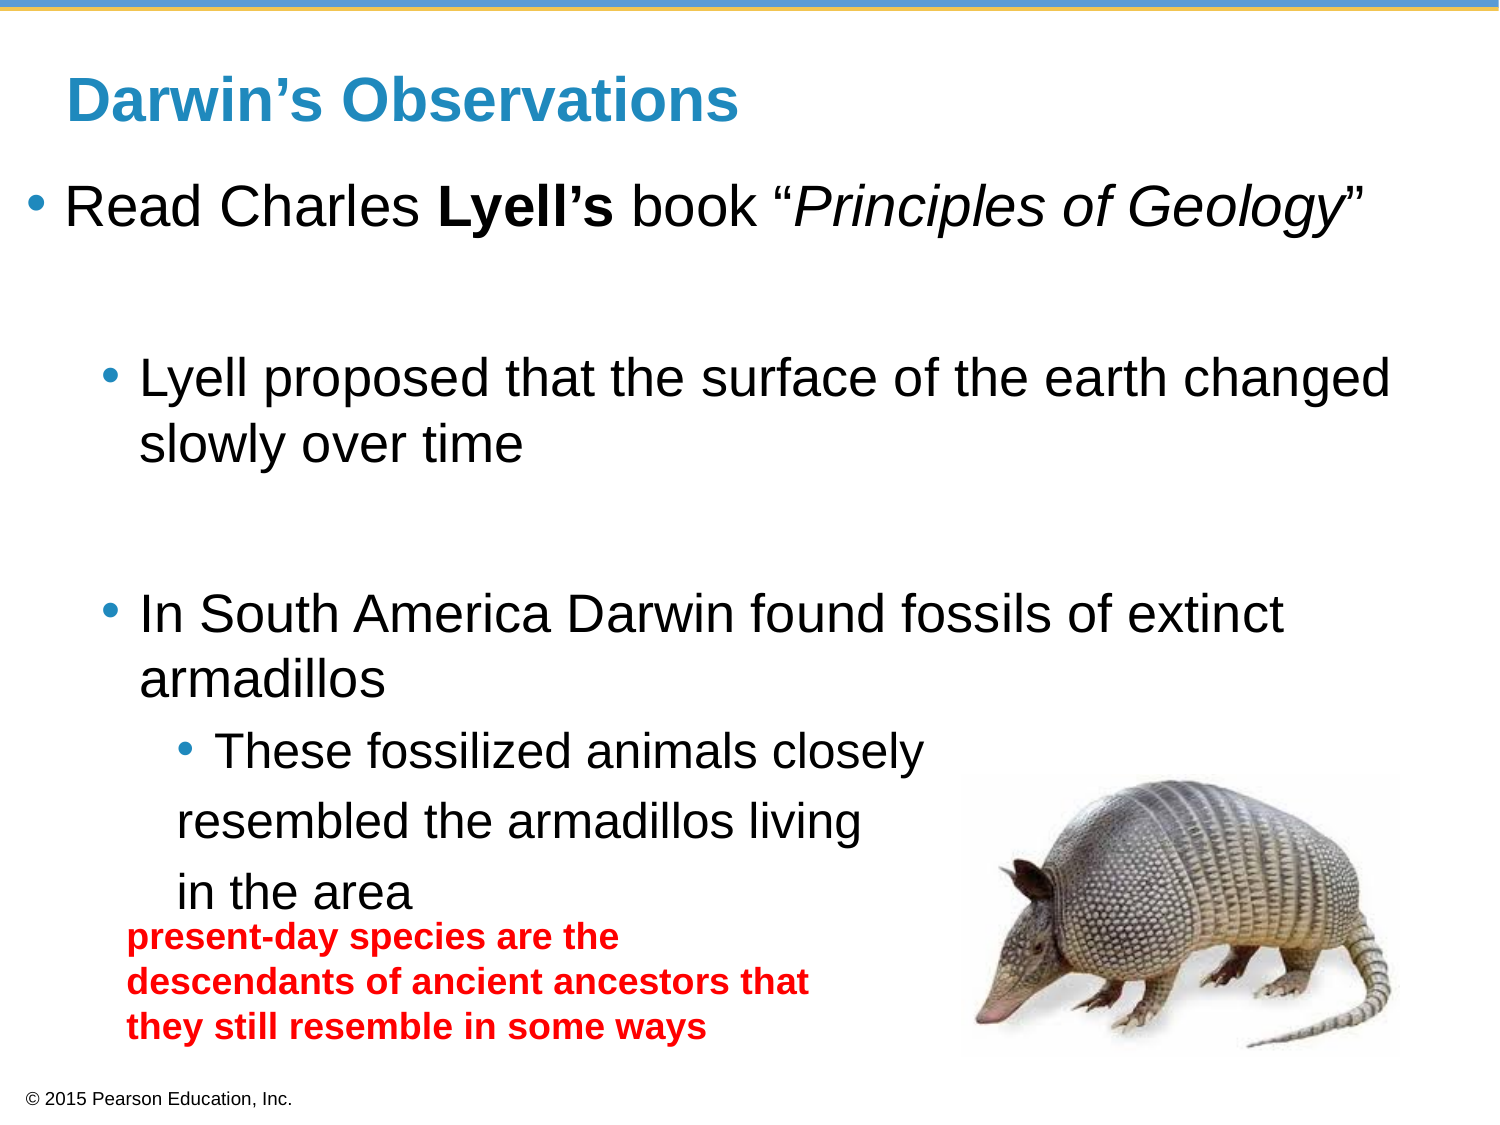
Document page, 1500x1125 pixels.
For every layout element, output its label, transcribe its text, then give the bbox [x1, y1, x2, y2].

title Darwin’s Observations [51, 59, 1442, 231]
list Read Charles Lyell’s book “Principles of Geology” Lyell proposed that the surface of the earth changed slowly over time In South America Darwin found fossils of extinct armadillos These fossilized animals closely resembled the armadillos living in the area [11, 160, 1425, 948]
text_box present-day species are the descendants of ancient ancestors that they still resemble in some ways [111, 904, 862, 1055]
picture [961, 774, 1400, 1057]
